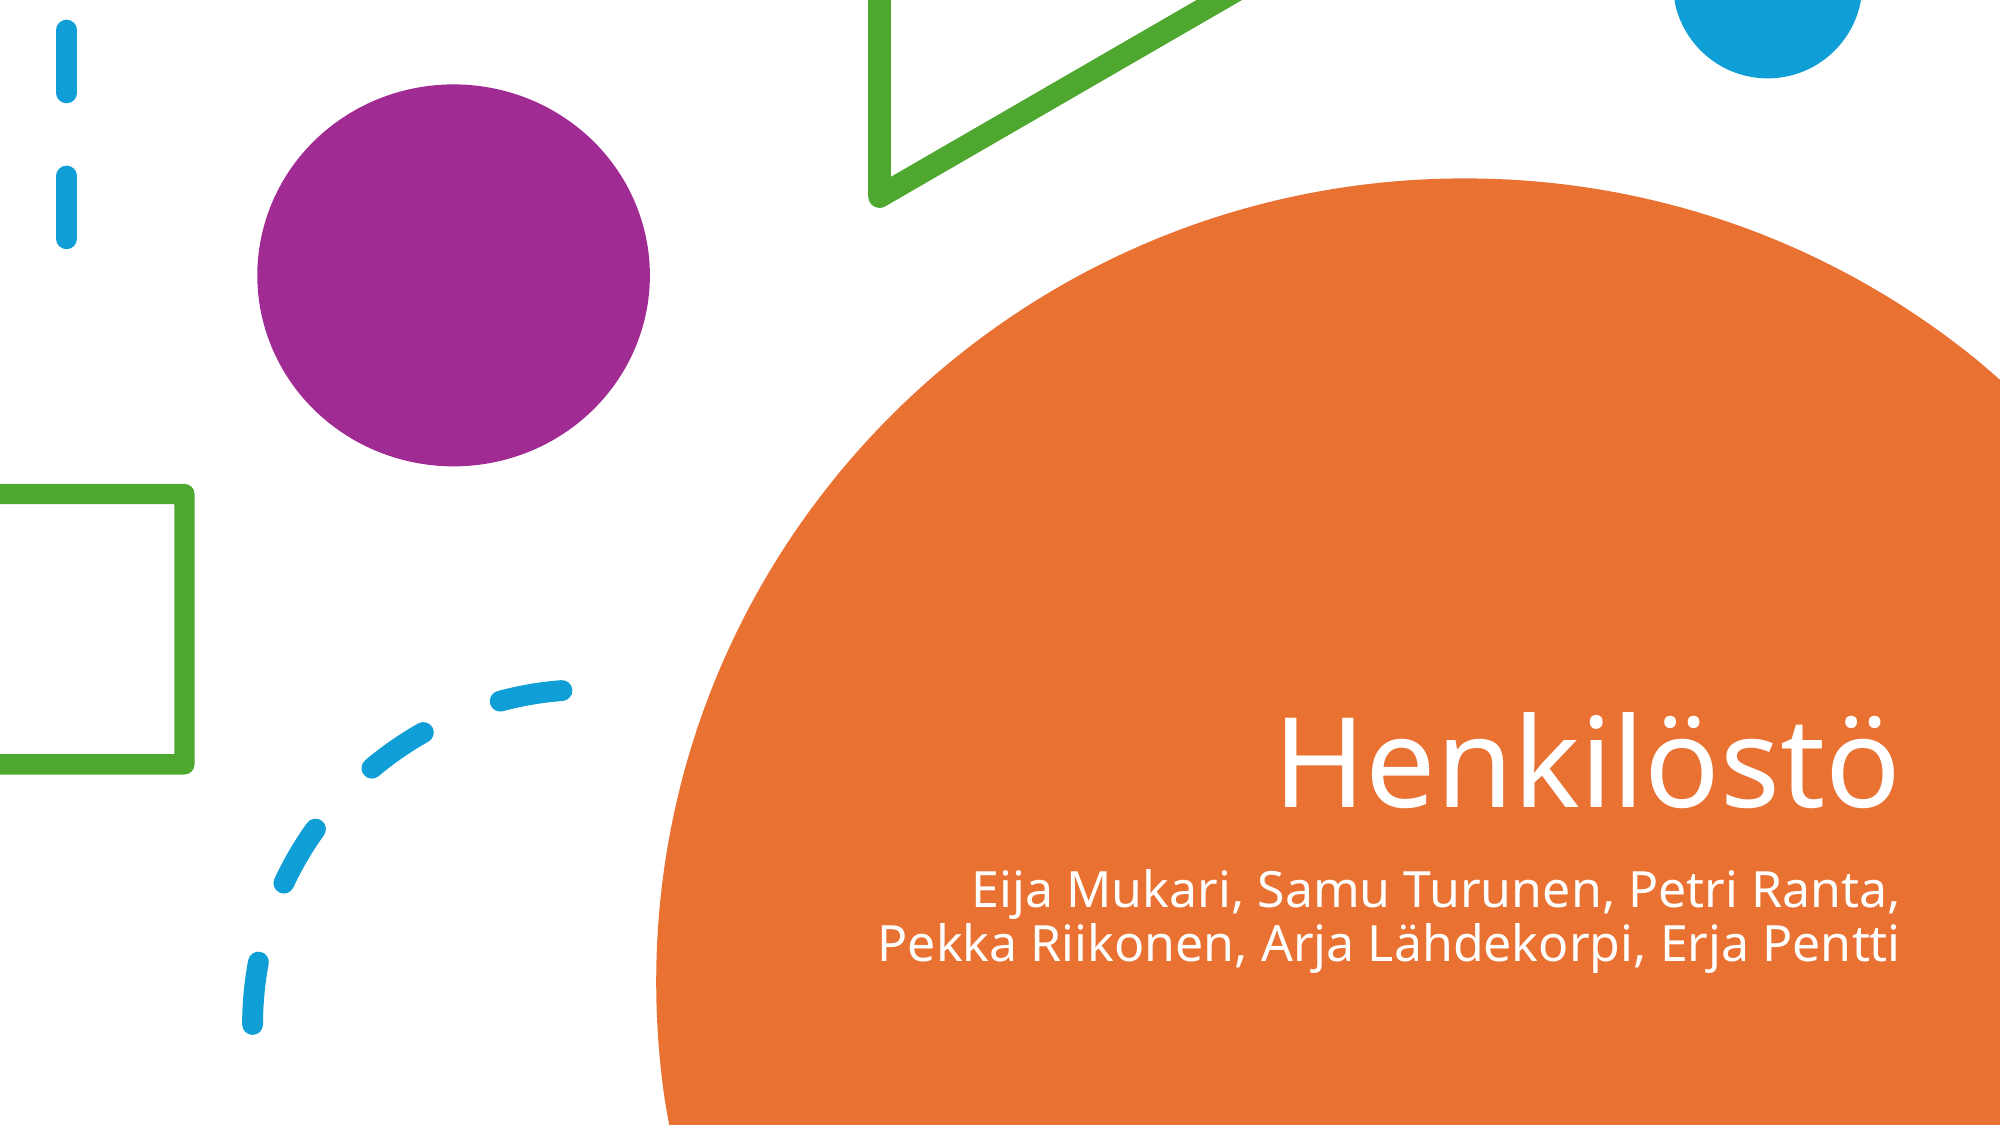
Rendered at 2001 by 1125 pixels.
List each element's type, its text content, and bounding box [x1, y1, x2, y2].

text_box [255, 82, 652, 468]
text_box [0, 0, 2000, 1125]
subtitle Eija Mukari, Samu Turunen, Petri Ranta, Pekka Riikonen, Arja Lähdekorpi, Erja Pentti [835, 857, 1917, 1076]
title Henkilöstö [835, 450, 1917, 842]
text_box [251, 688, 589, 1026]
text_box [0, 483, 195, 775]
text_box [868, 0, 1243, 208]
text_box [654, 176, 2000, 1125]
text_box [1673, 0, 1863, 80]
